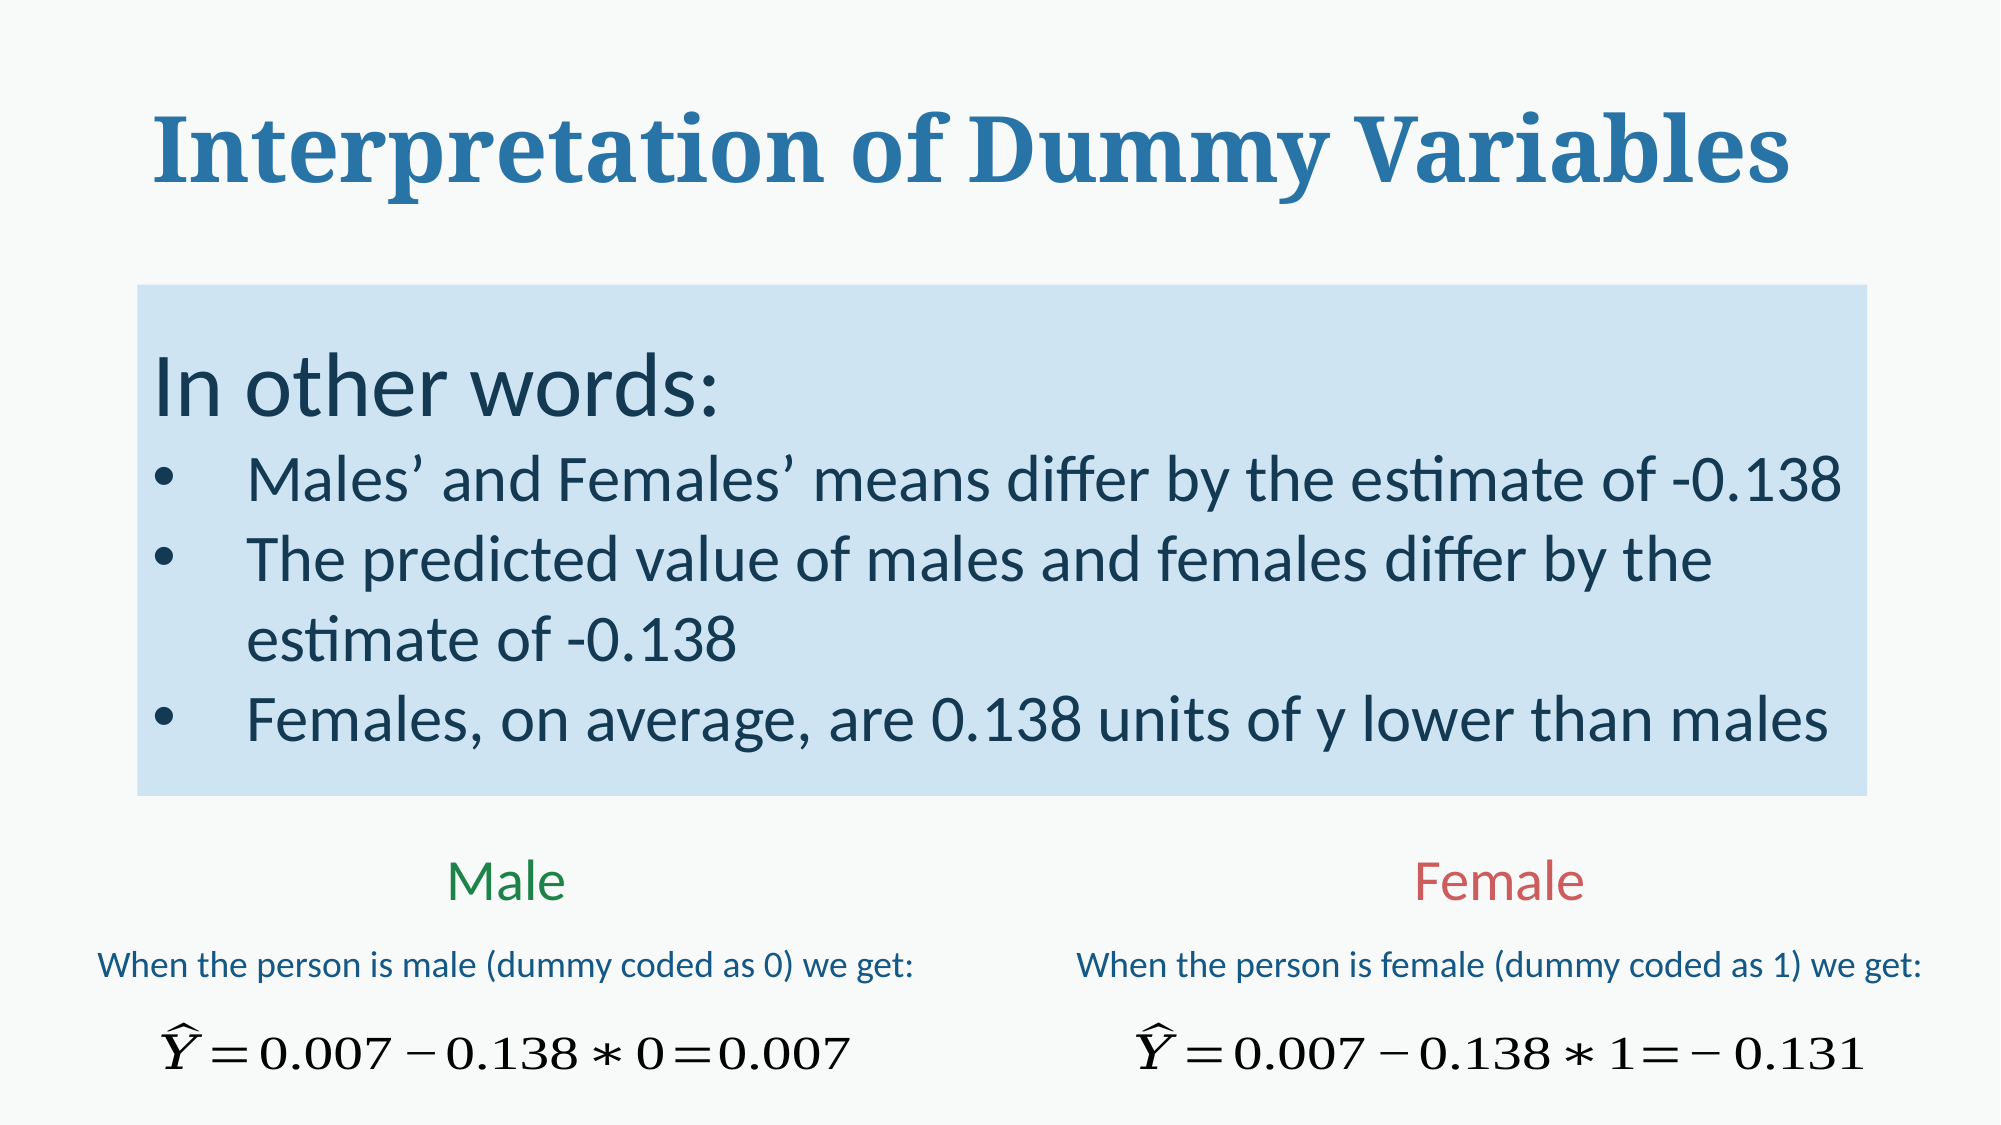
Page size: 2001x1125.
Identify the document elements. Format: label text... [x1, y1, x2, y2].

title Interpretation of Dummy Variables [137, 20, 1863, 283]
text_box Male [431, 835, 582, 920]
text_box In other words: Males’ and Females’ means differ by the estimate of -0.138 The predicted value of males and females differ by the estimate of -0.138 Females, on average, are 0.138 units of y lower than males [136, 283, 1868, 797]
text_box When the person is male (dummy coded as 0) we get: [82, 933, 931, 993]
text_box When the person is female (dummy coded as 1) we get: [1061, 933, 1939, 993]
text_box Female [1399, 835, 1601, 920]
